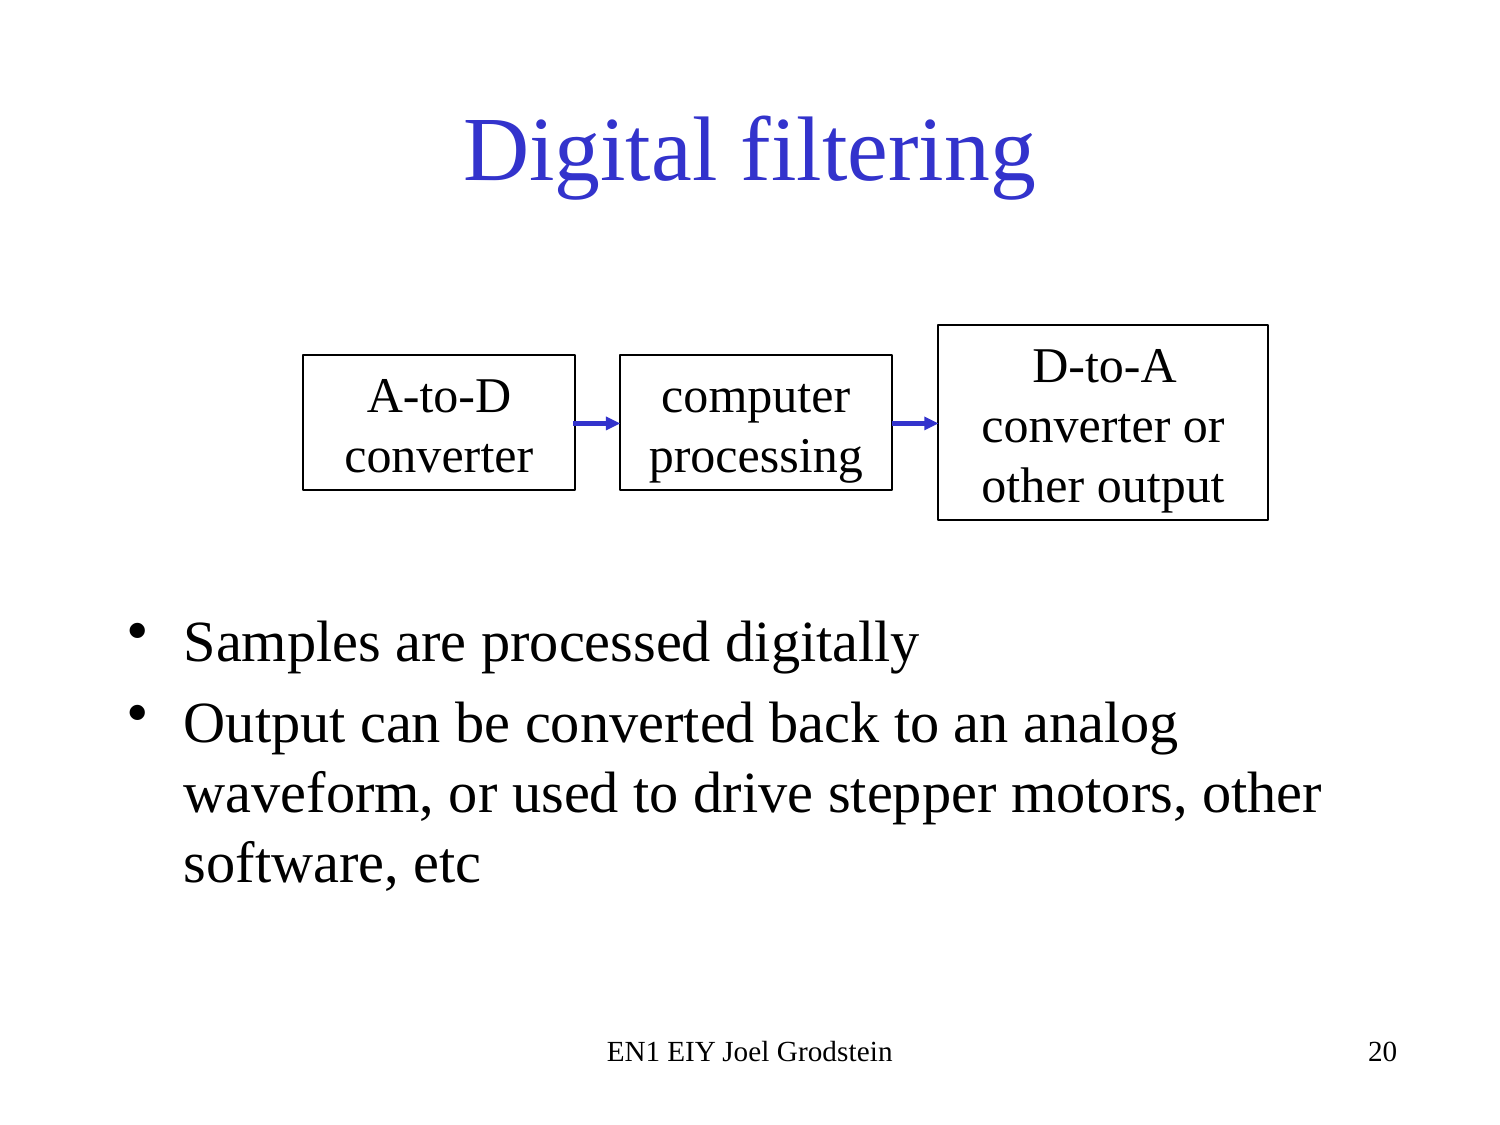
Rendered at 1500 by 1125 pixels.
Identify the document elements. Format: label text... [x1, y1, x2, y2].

footer EN1 EIY Joel Grodstein [512, 1024, 988, 1076]
list Samples are processed digitally Output can be converted back to an analog waveform, or used to drive stepper motors, other software, etc [112, 595, 1388, 910]
text_box A-to-D converter [303, 355, 575, 490]
text_box computer processing [619, 355, 892, 490]
text_box D-to-A converter or other output [937, 324, 1269, 520]
title Digital filtering [112, 50, 1388, 238]
